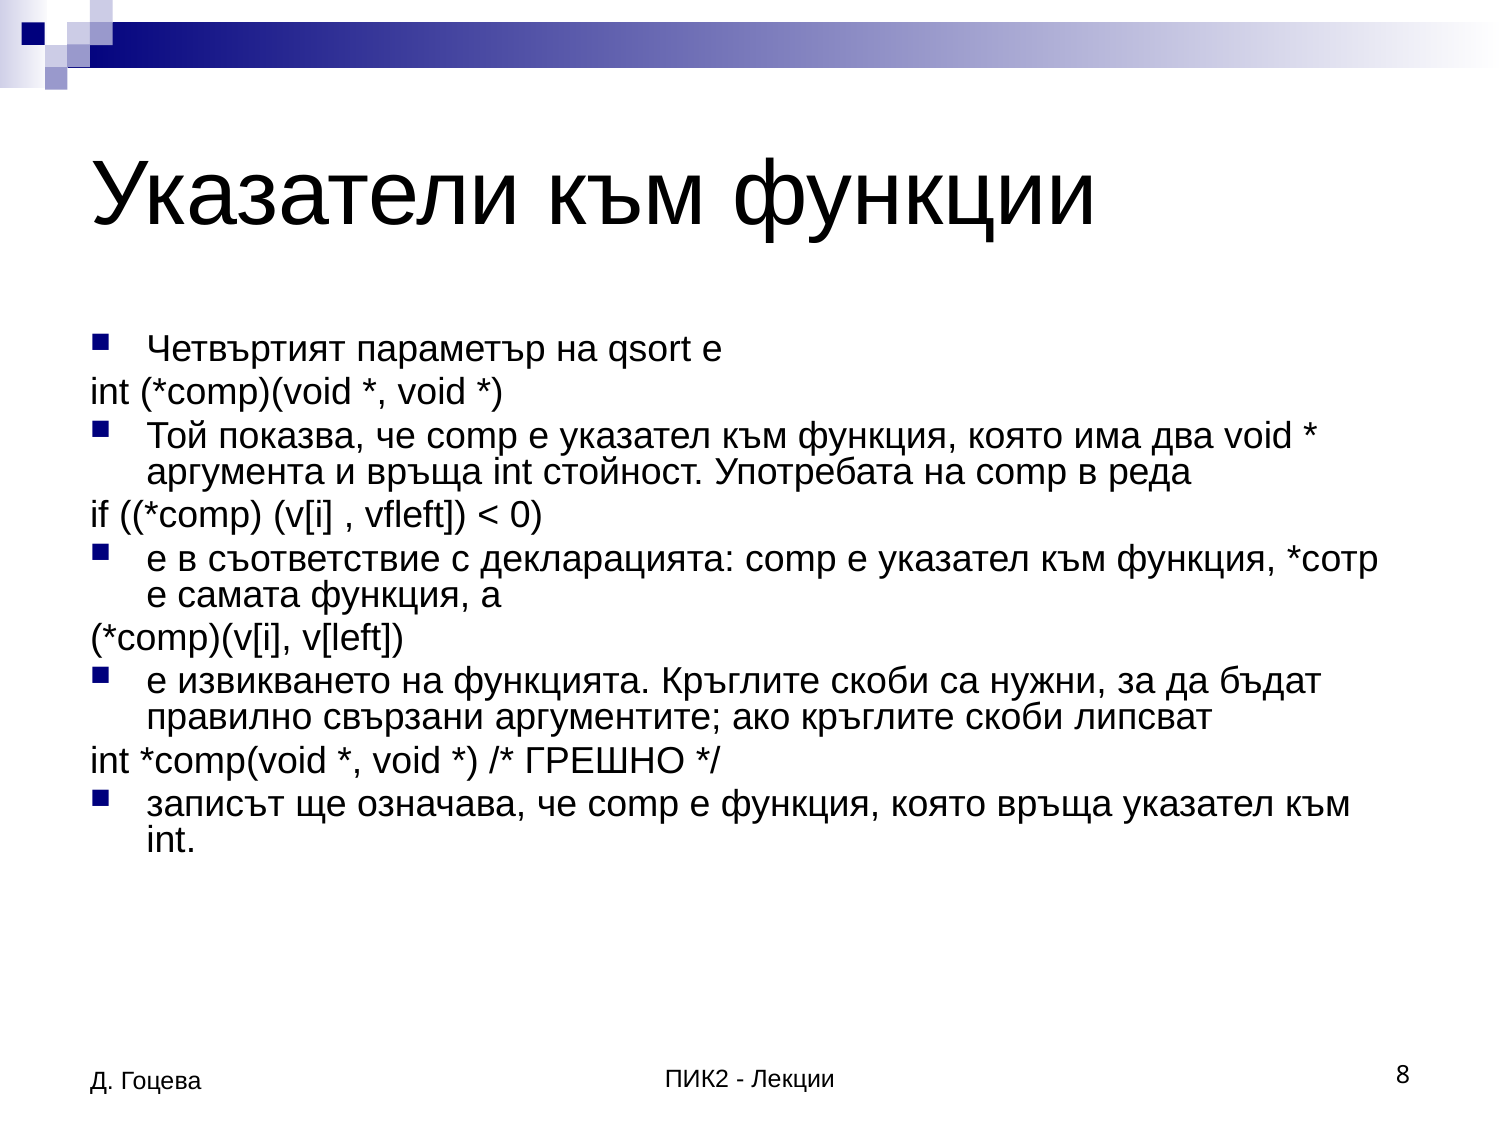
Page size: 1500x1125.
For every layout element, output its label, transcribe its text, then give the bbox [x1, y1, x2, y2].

slide_number 8 [1074, 1025, 1425, 1100]
title Указатели към функции [75, 75, 1425, 300]
footer ПИК2 - Лекции [512, 1025, 988, 1100]
slide_number Д. Гоцева [75, 1024, 425, 1103]
list Четвъртият параметър на qsort е int (*comp)(void *, void *) Той показва, че comp е указател към функция, която има два void * аргумента и връща int стойност. Употребата на comp в реда if ((*comp) (v[i] , vfleft]) < 0) е в съответствие с декларацията: comp е указател към функция, *сотр е самата функция, а (*comp)(v[i], v[left]) е извикването на функцията. Кръглите скоби са нужни, за да бъдат правилно свързани аргументите; ако кръглите скоби липсват int *comp(void *, void *) /* ГРЕШНО */ записът ще означава, че comp е функция, която връща указател към int. [75, 324, 1425, 963]
